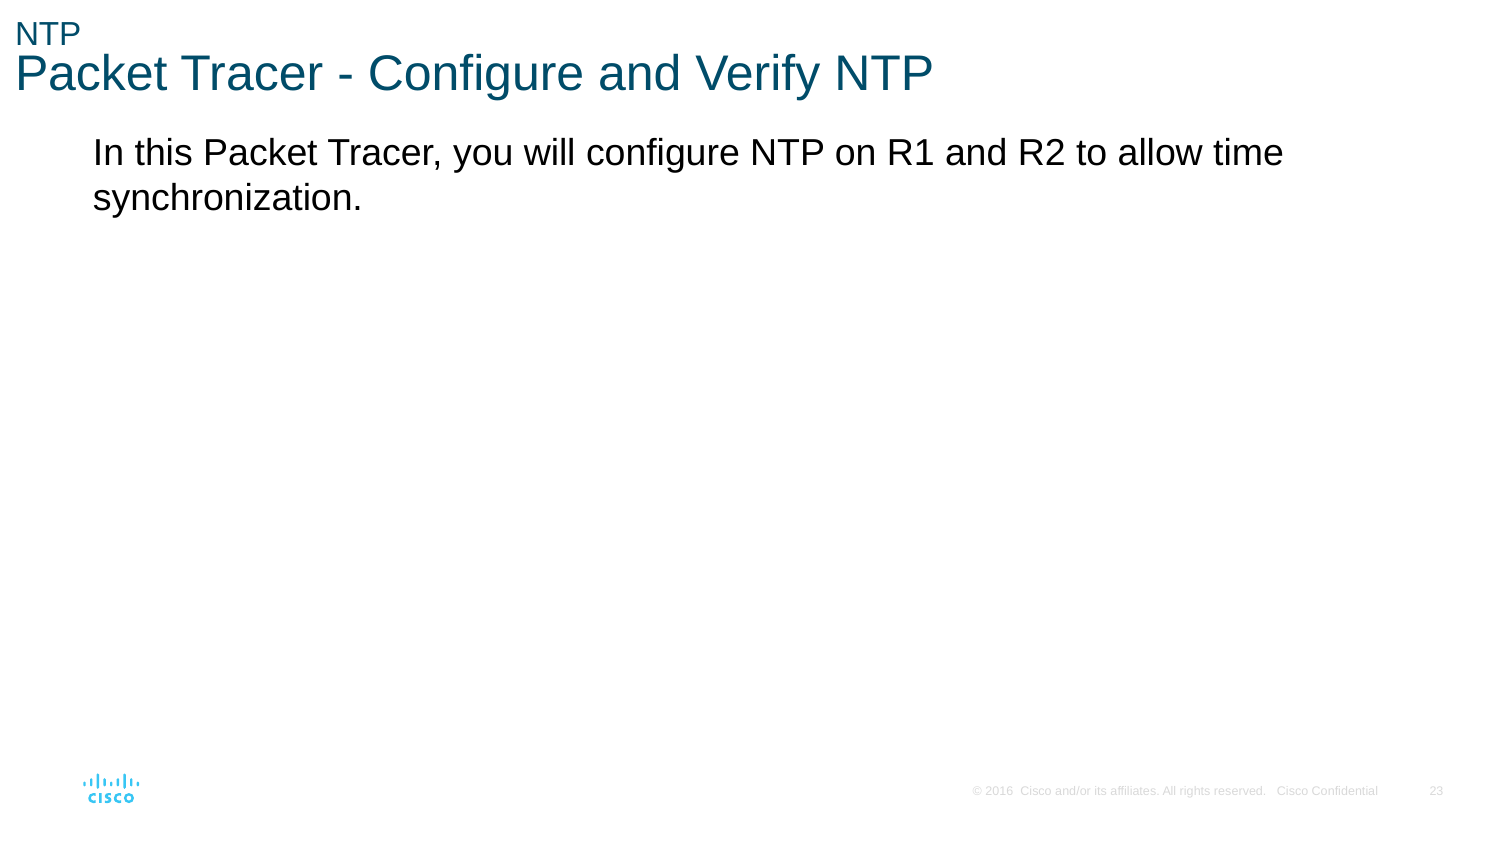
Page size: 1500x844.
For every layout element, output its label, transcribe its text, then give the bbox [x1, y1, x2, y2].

title NTP Packet Tracer - Configure and Verify NTP [0, 0, 1369, 121]
list In this Packet Tracer, you will configure NTP on R1 and R2 to allow time synchronization. [77, 120, 1437, 726]
